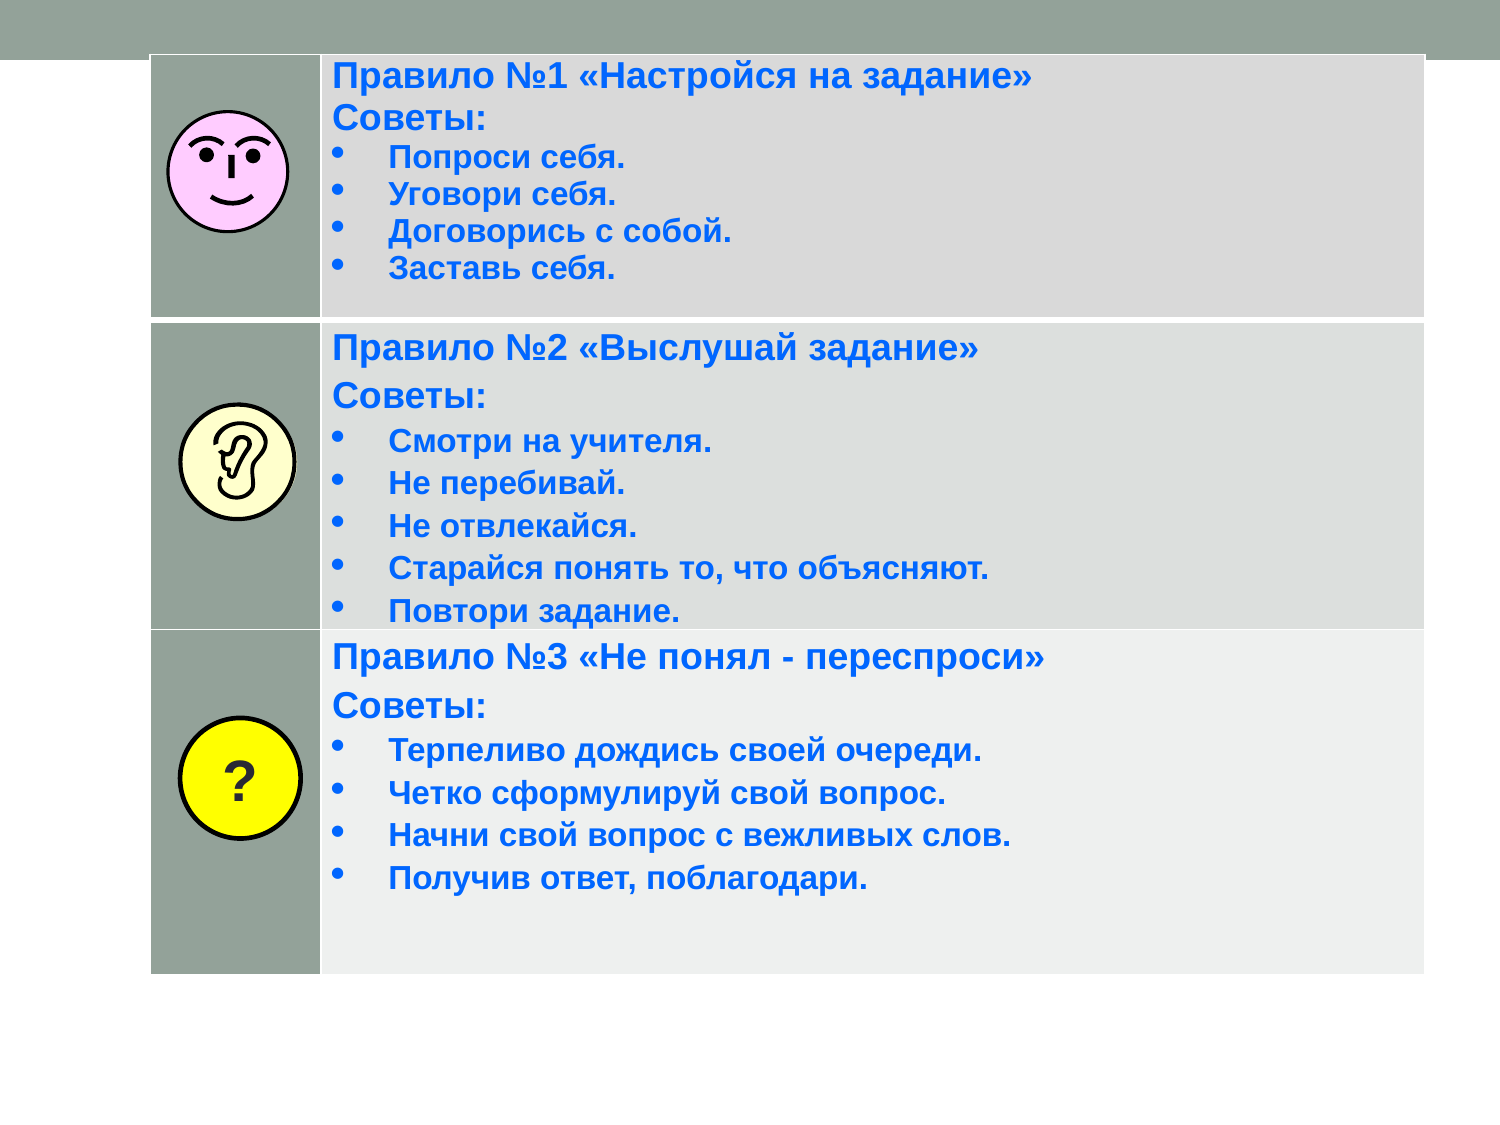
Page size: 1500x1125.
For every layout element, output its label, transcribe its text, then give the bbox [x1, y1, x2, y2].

table_cell [151, 323, 320, 629]
text_box [167, 111, 288, 232]
table_cell Правило №2 «Выслушай задание» Советы: Смотри на учителя. Не перебивай. Не отвлекайся. Старайся понять то, что объясняют. Повтори задание. [322, 323, 1424, 629]
table_cell [151, 630, 320, 974]
text_box [189, 138, 224, 162]
table_cell Правило №3 «Не понял - переспроси» Советы: Терпеливо дождись своей очереди. Четко сформулируй свой вопрос. Начни свой вопрос с вежливых слов. Получив ответ, поблагодари. [322, 630, 1424, 974]
table_header [151, 55, 320, 317]
text_box [236, 138, 270, 162]
table_header Правило №1 «Настройся на задание» Советы: Попроси себя. Уговори себя. Договорись с собой. Заставь себя. [322, 55, 1424, 317]
text_box ? [180, 717, 301, 839]
text_box [211, 170, 253, 204]
picture [178, 402, 298, 522]
